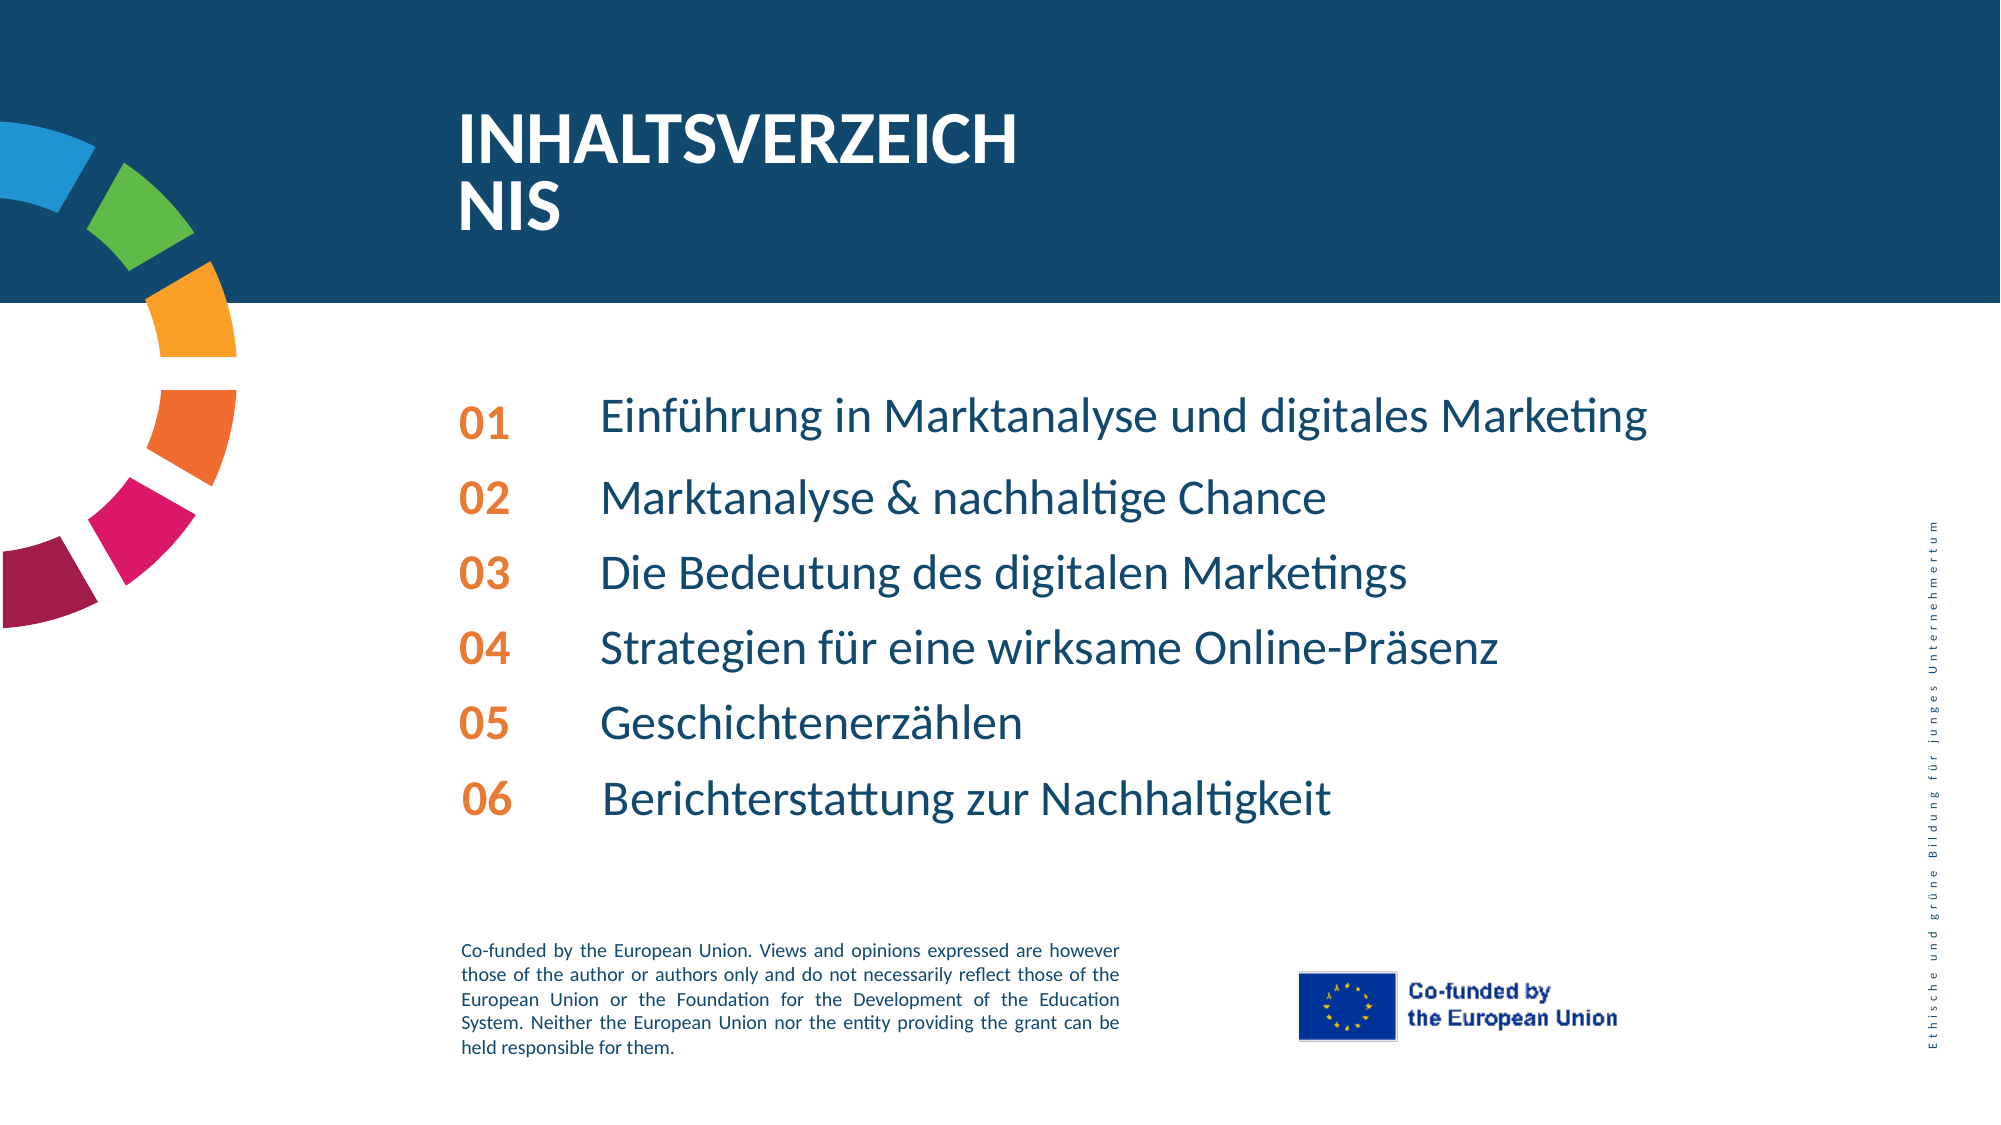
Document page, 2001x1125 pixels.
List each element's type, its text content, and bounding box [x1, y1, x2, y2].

list Geschichtenerzählen [585, 701, 1523, 739]
list 01 [399, 400, 571, 438]
list Marktanalyse & nachhaltige Chance [585, 476, 1523, 513]
list Berichterstattung zur Nachhaltigkeit [587, 776, 1526, 814]
list Einführung in Marktanalyse und digitales Marketing [585, 400, 1669, 424]
list Strategien für eine wirksame Online-Präsenz [585, 626, 1523, 664]
list 02 [399, 476, 571, 513]
list 05 [399, 701, 571, 739]
list 03 [399, 551, 571, 588]
picture [1298, 969, 1626, 1045]
list INHALTSVERZEICHNIS [442, 134, 1048, 223]
list Die Bedeutung des digitalen Marketings [585, 551, 1523, 588]
list 04 [399, 626, 571, 664]
list 06 [401, 776, 574, 814]
